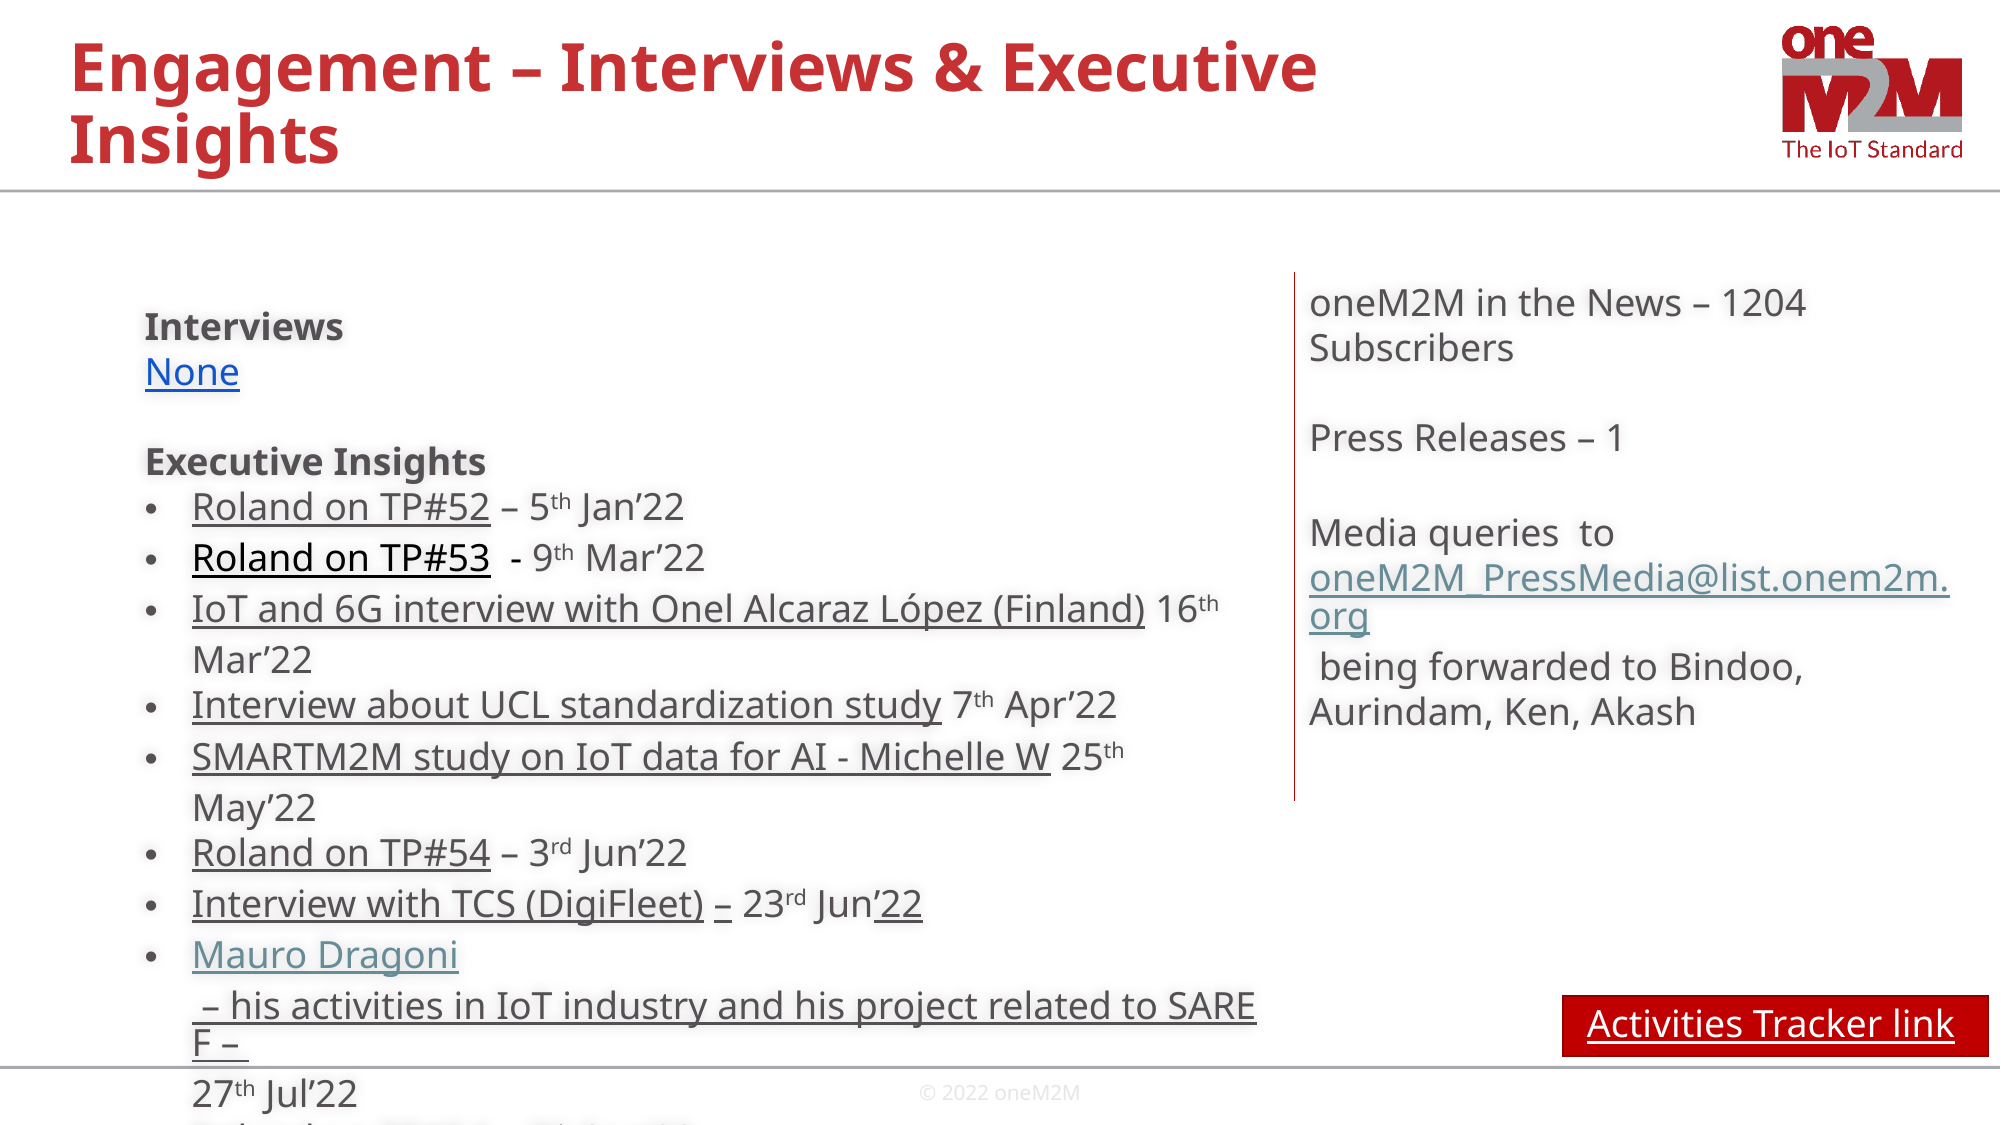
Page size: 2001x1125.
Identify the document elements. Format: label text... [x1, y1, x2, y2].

picture [1772, 17, 1971, 166]
footer © 2022 oneM2M [662, 1042, 1338, 1103]
title Engagement – Interviews & Executive Insights [54, 9, 1516, 203]
text_box Activities Tracker link [1562, 995, 1989, 1057]
text_box Interviews None Executive Insights Roland on TP#52 – 5th Jan’22 Roland on TP#53 - 9th Mar’22 IoT and 6G interview with Onel Alcaraz López (Finland) 16th Mar’22 Interview about UCL standardization study 7th Apr’22 SMARTM2M study on IoT data for AI - Michelle W 25th May’22 Roland on TP#54 – 3rd Jun’22 Interview with TCS (DigiFleet) – 23rd Jun’22 Mauro Dragoni – his activities in IoT industry and his project related to SAREF – 27th Jul’22 Roland on TP#54 – 7th Sep’22 IUDX-oneM2M pilot – 12th Sep’22 [54, 296, 1274, 1125]
text_box oneM2M in the News – 1204 Subscribers Press Releases – 1 Media queries to oneM2M_PressMedia@list.onem2m.org being forwarded to Bindoo, Aurindam, Ken, Akash [1295, 272, 1971, 703]
